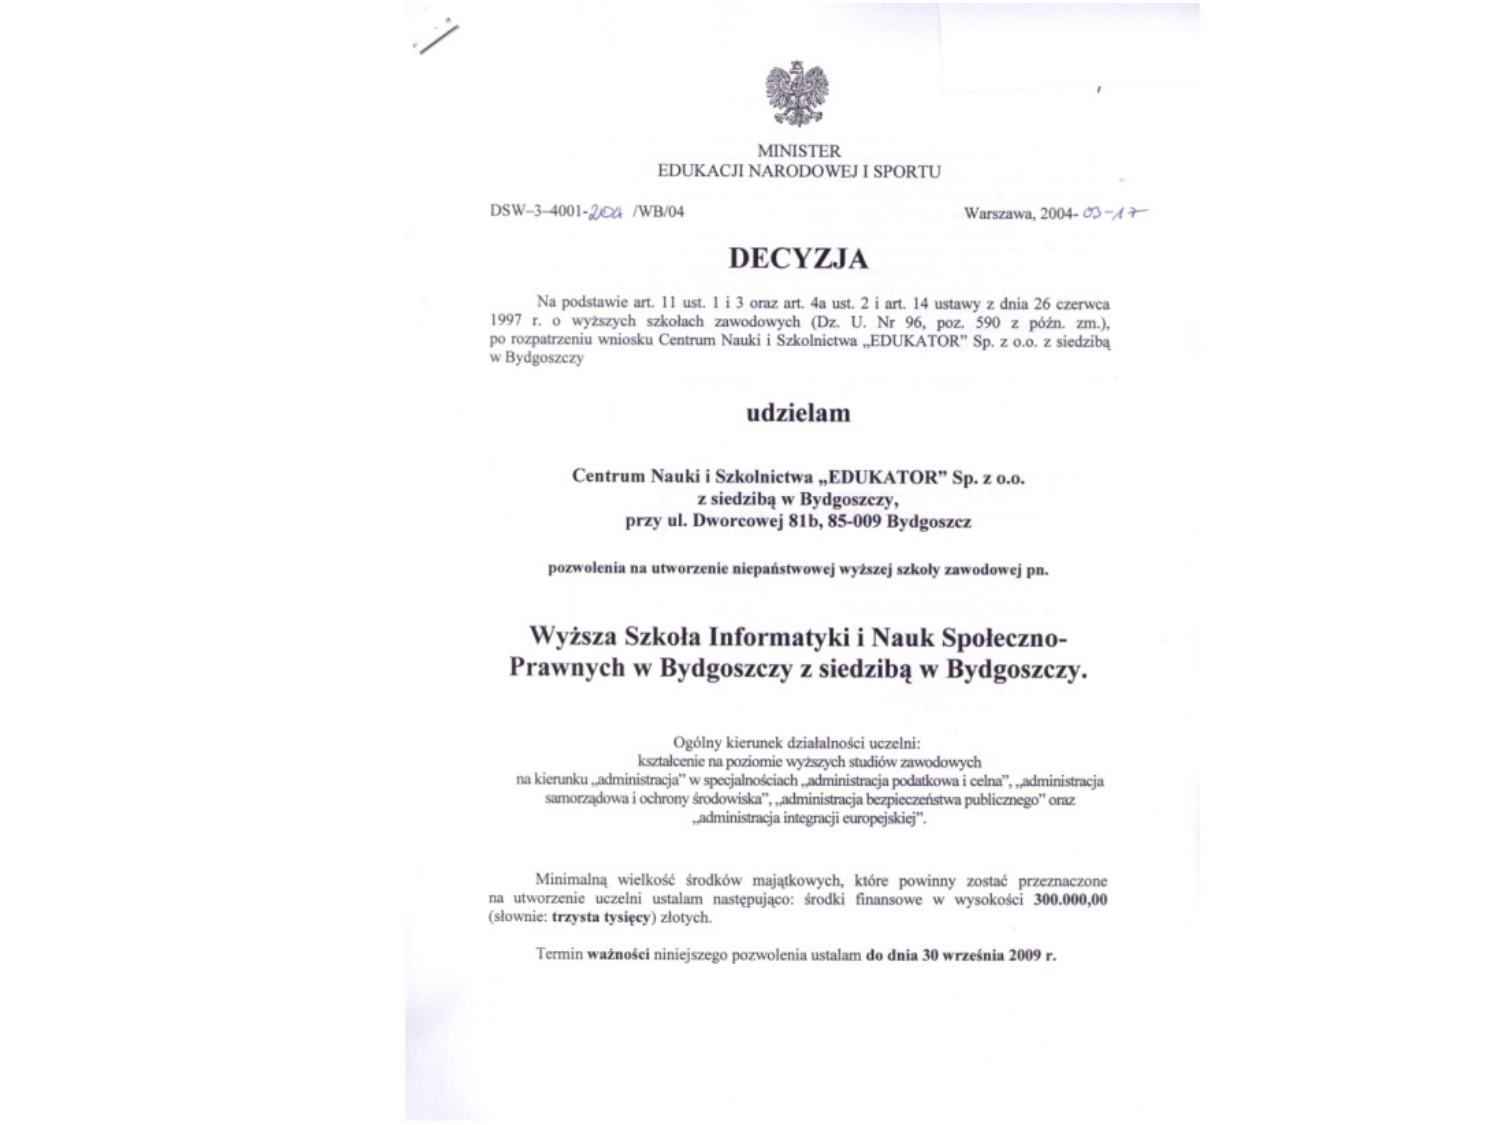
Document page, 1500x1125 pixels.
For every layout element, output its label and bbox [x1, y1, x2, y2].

list [400, 3, 1203, 1125]
